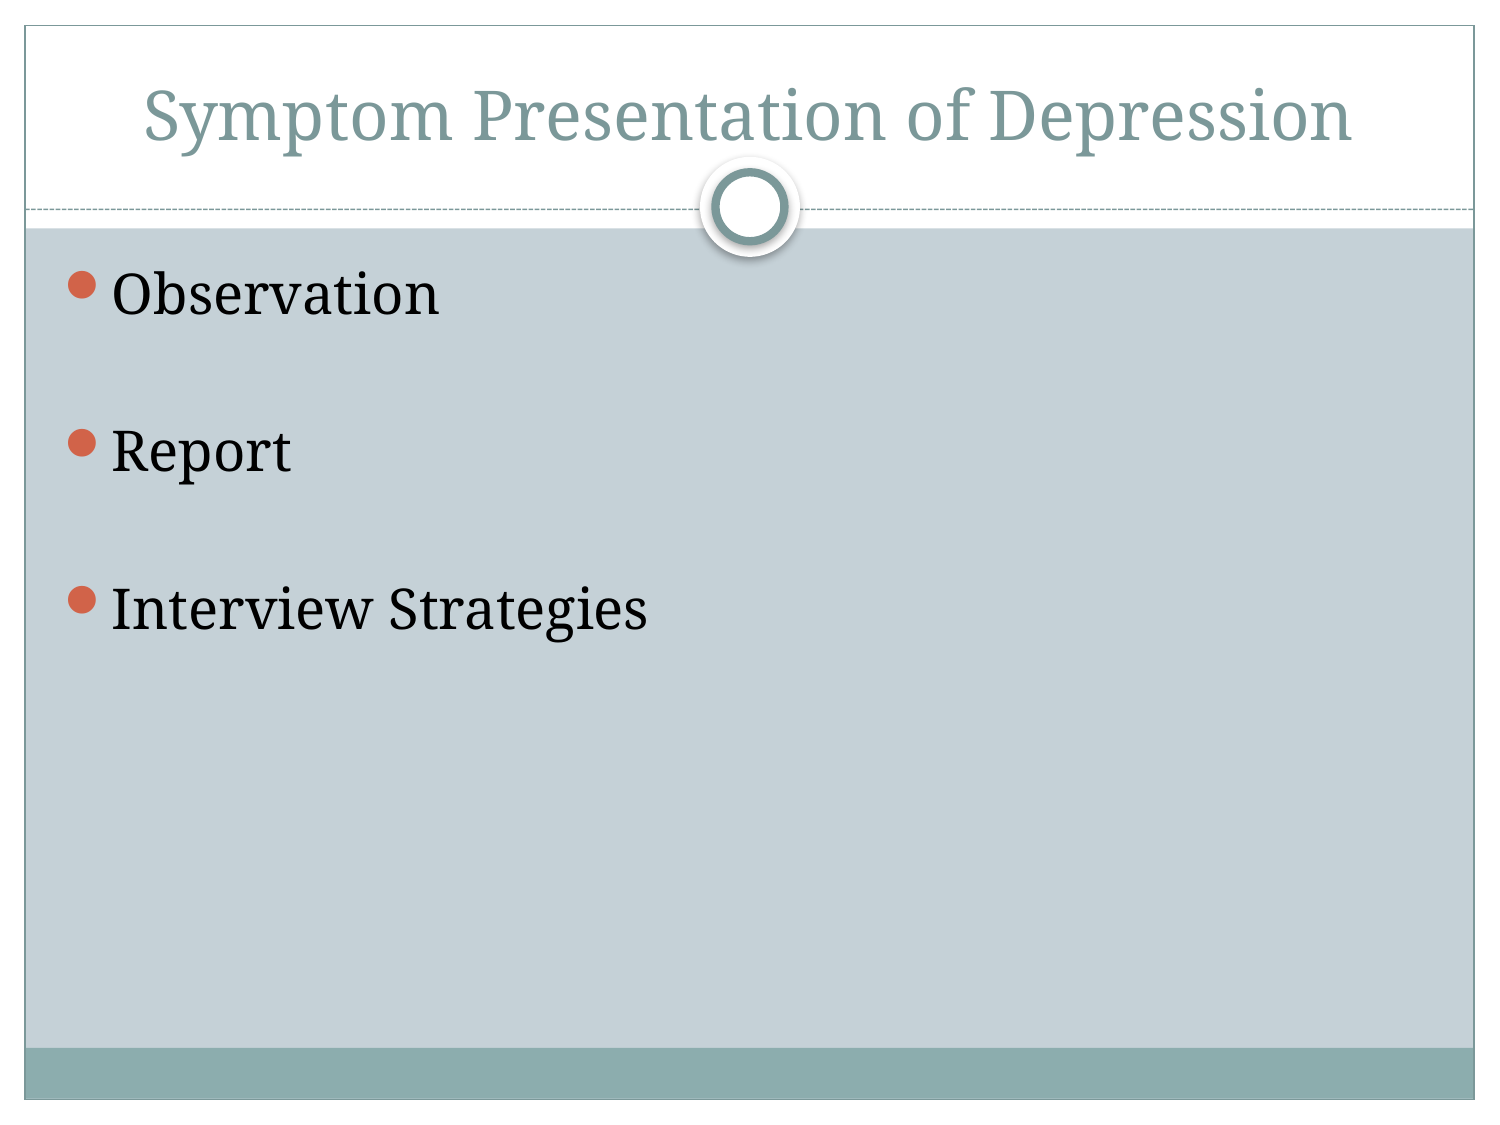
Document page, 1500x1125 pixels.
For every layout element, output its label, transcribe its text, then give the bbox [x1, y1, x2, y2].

list Observation Report Interview Strategies [49, 250, 1445, 1001]
title Symptom Presentation of Depression [49, 37, 1450, 162]
